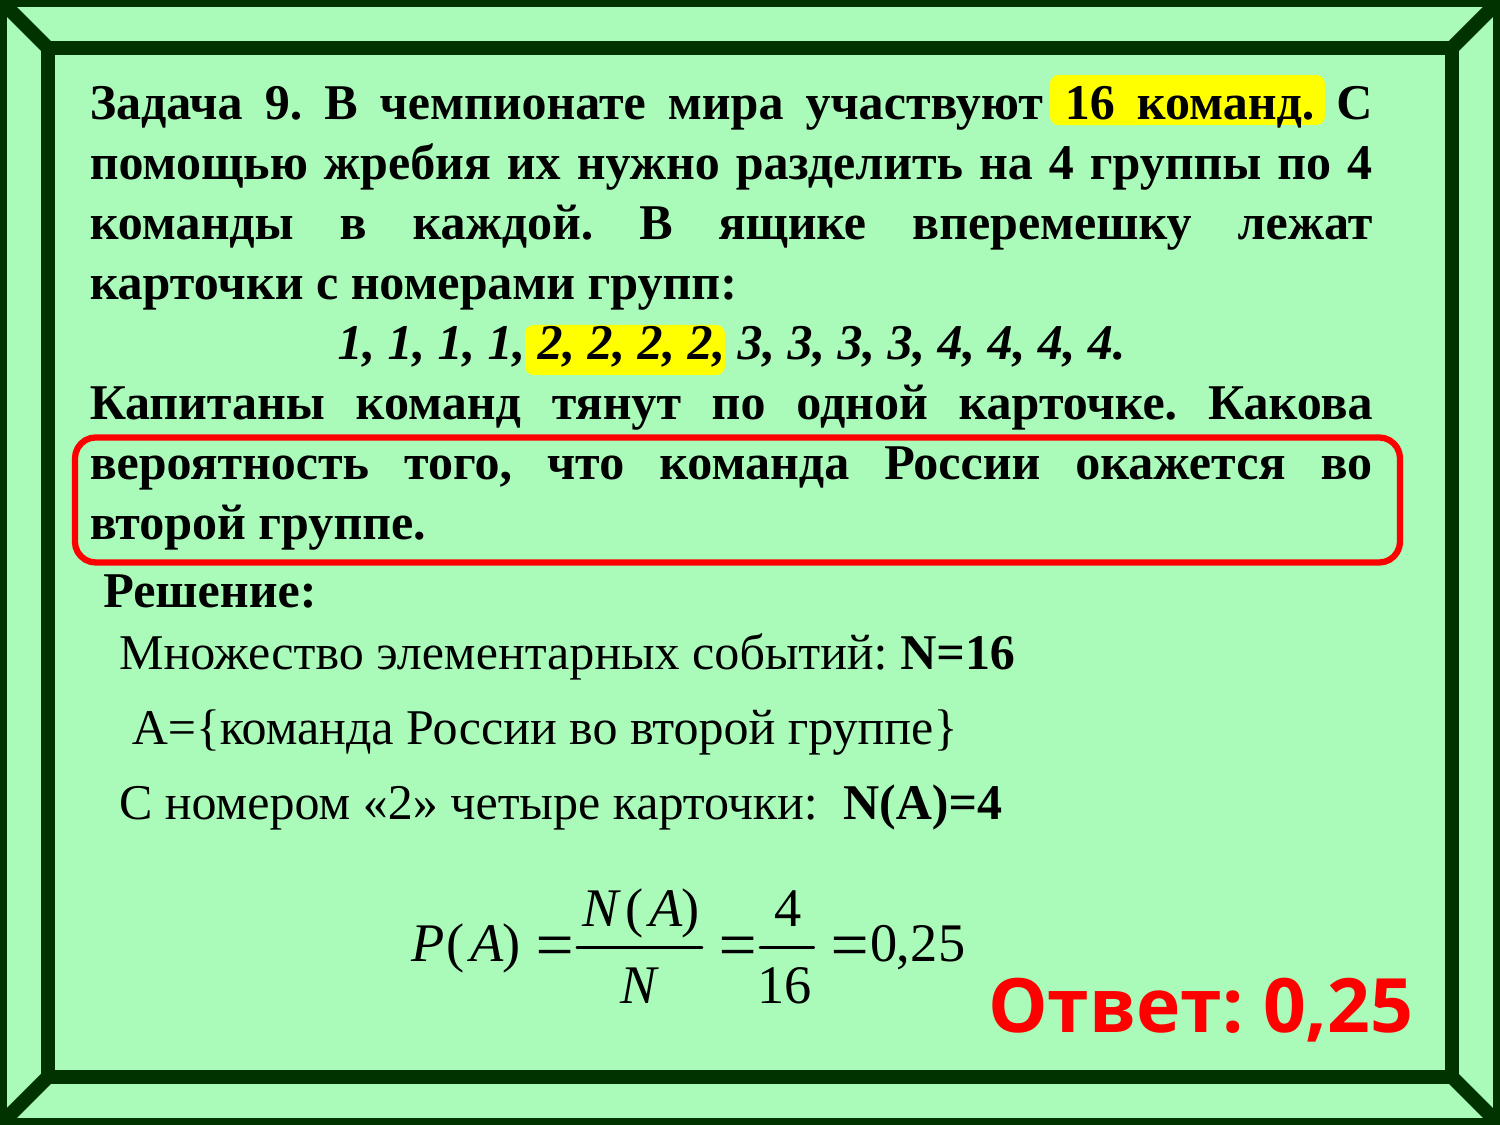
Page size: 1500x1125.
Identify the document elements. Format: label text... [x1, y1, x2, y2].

text_box Ответ: 0,25 [973, 949, 1429, 1055]
text_box [72, 435, 1403, 565]
text_box Решение: [88, 564, 332, 625]
text_box Множество элементарных событий: N=16 [104, 612, 1030, 688]
text_box Задача 9. В чемпионате мира участвуют 16 команд. С помощью жребия их нужно разделить на 4 группы по 4 команды в каждой. В ящике вперемешку лежат карточки с номерами групп: 1, 1, 1, 1, 2, 2, 2, 2, 3, 3, 3, 3, 4, 4, 4, 4. Капитаны команд тянут по одной карточке. Какова вероятность того, что команда России окажется во второй группе. [75, 62, 1388, 446]
text_box С номером «2» четыре карточки: N(A)=4 [104, 762, 1018, 838]
text_box [0, 0, 1500, 1125]
text_box A={команда России во второй группе} [117, 687, 973, 762]
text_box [401, 874, 973, 1016]
